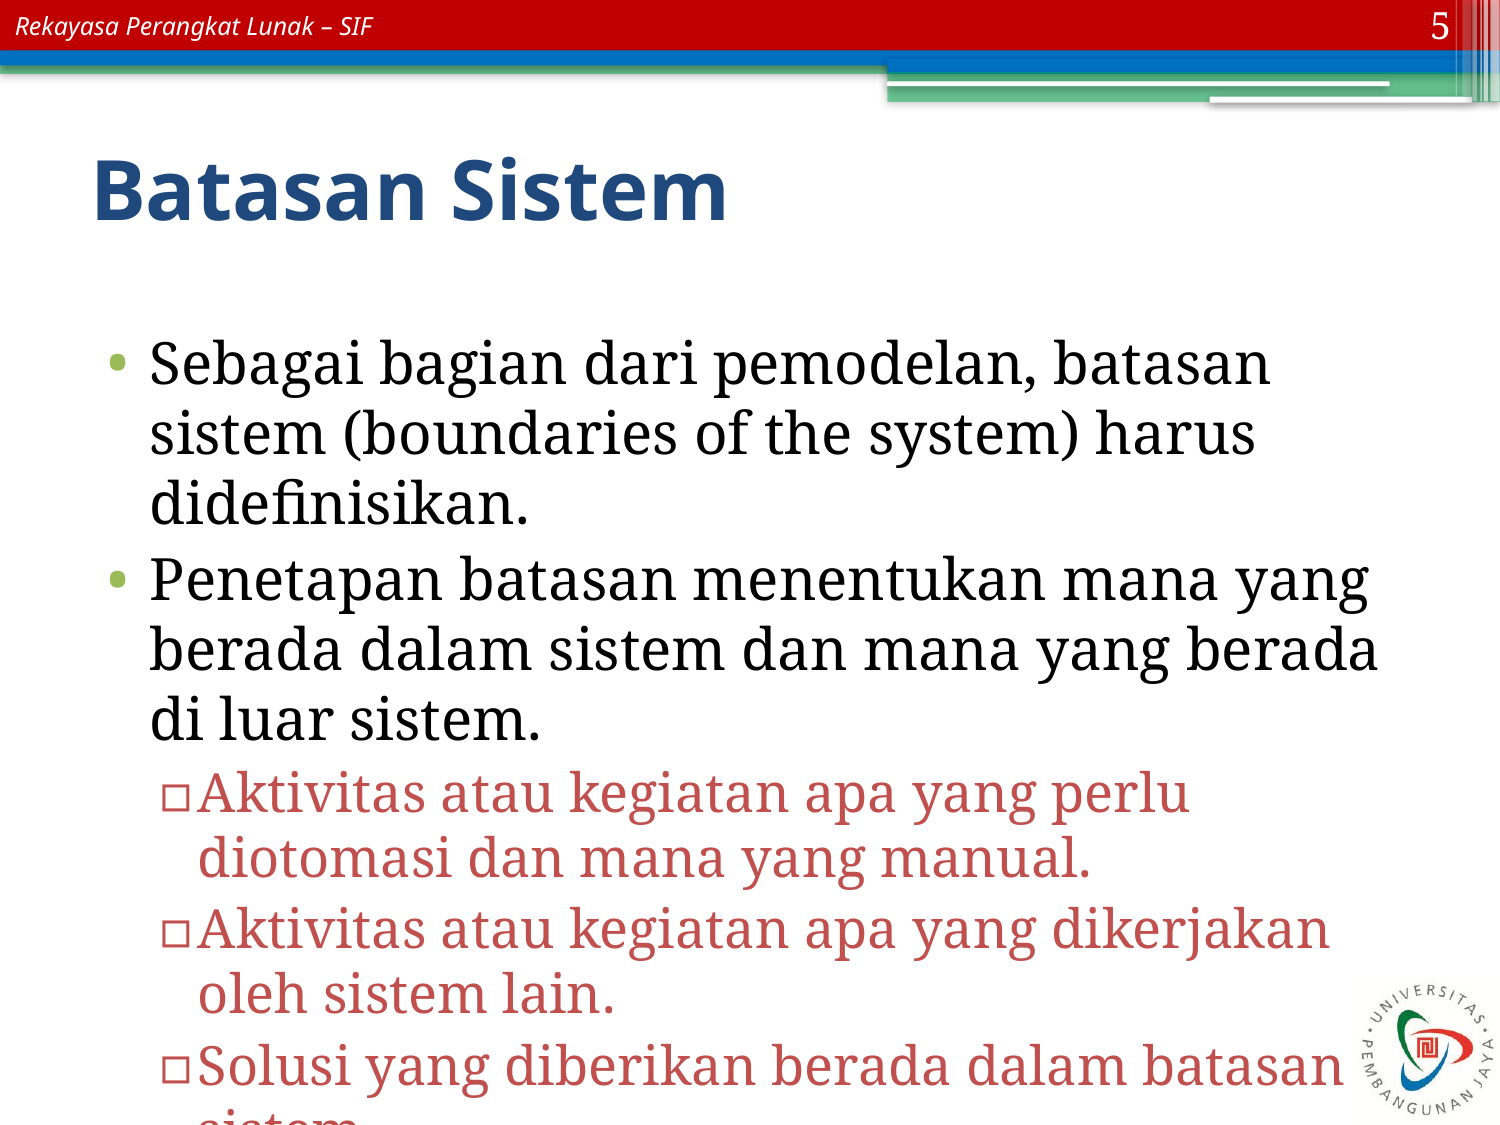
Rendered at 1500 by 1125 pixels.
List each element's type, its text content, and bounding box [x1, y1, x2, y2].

slide_number 5 [1340, 0, 1466, 61]
title Batasan Sistem [75, 99, 1425, 275]
list Sebagai bagian dari pemodelan, batasan sistem (boundaries of the system) harus didefinisikan. Penetapan batasan menentukan mana yang berada dalam sistem dan mana yang berada di luar sistem. Aktivitas atau kegiatan apa yang perlu diotomasi dan mana yang manual. Aktivitas atau kegiatan apa yang dikerjakan oleh sistem lain. Solusi yang diberikan berada dalam batasan sistem. [75, 318, 1425, 1029]
picture [1352, 976, 1500, 1125]
